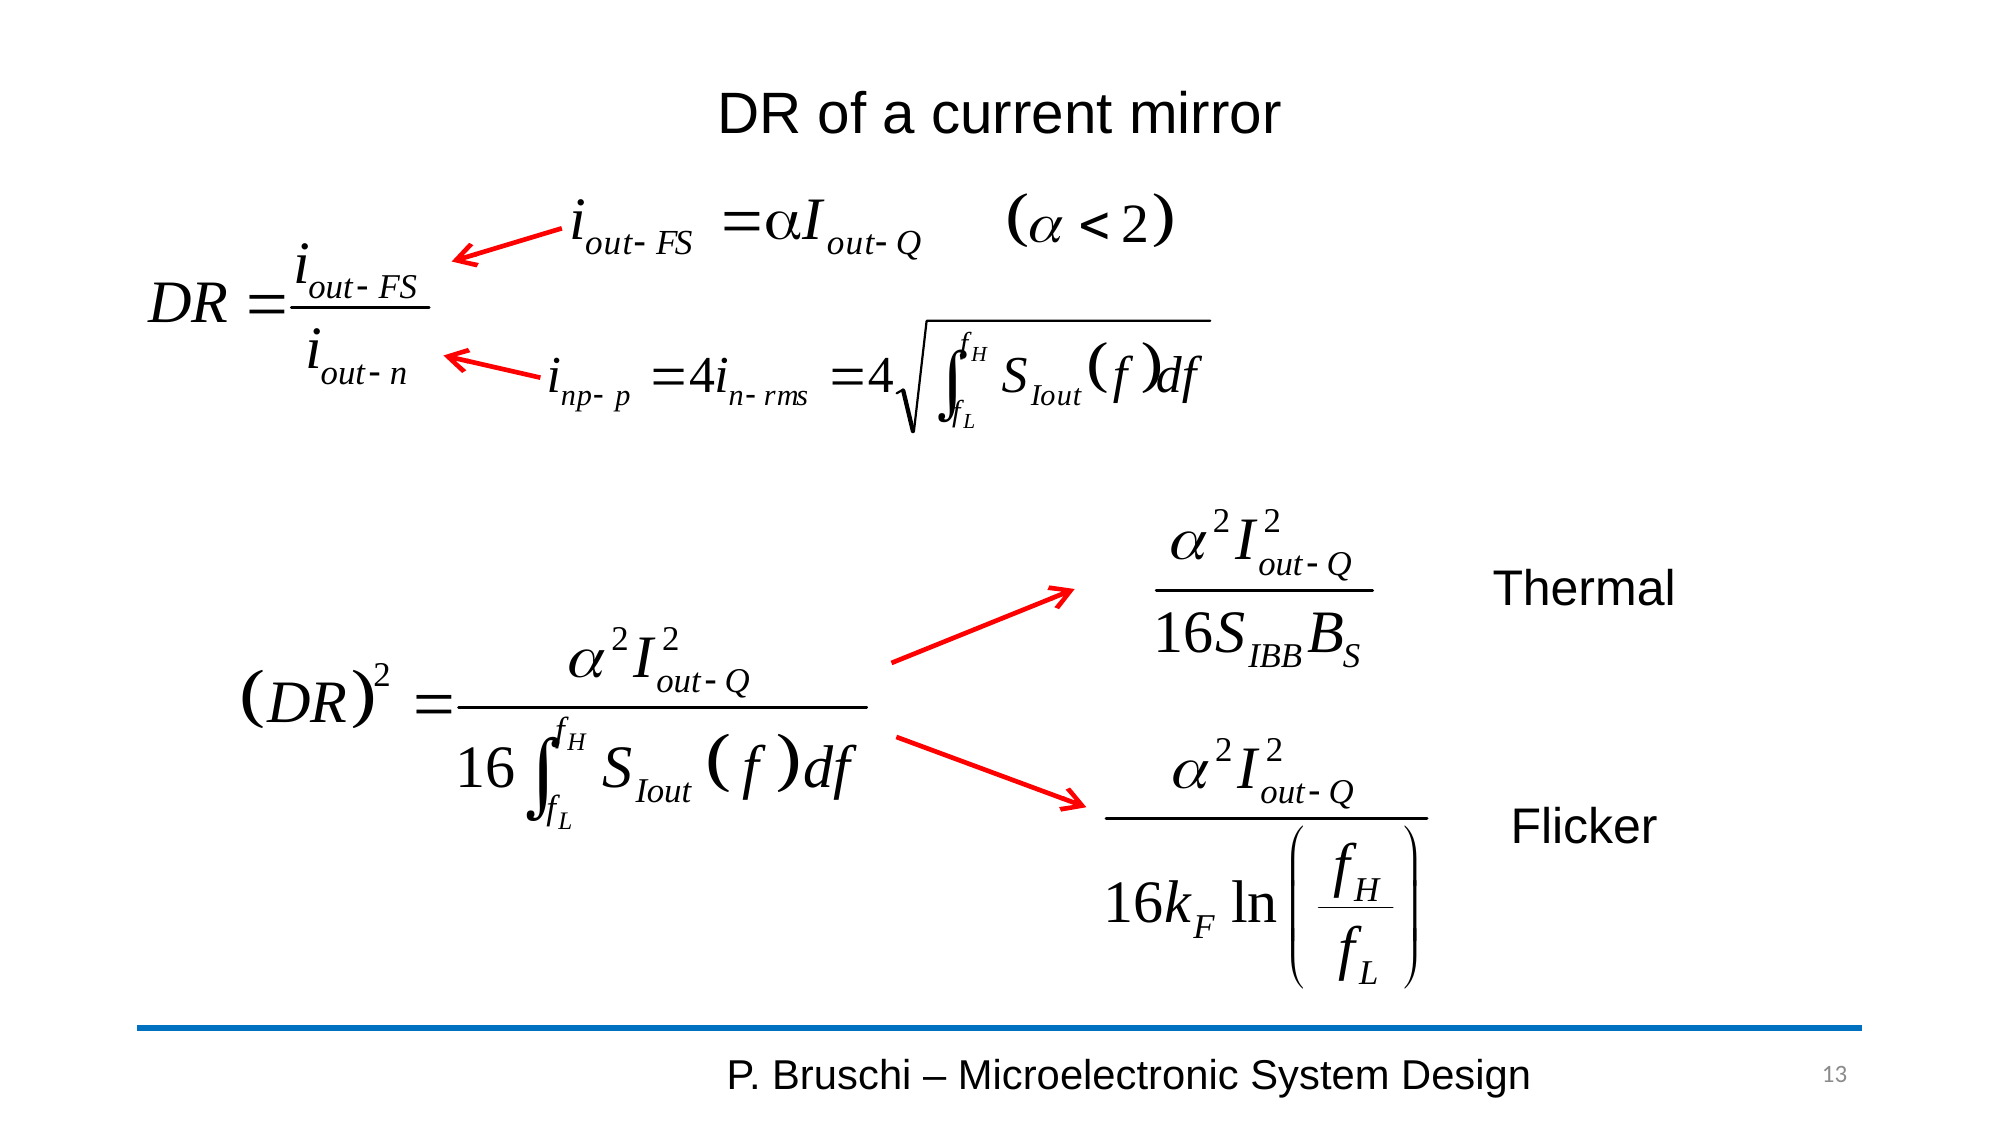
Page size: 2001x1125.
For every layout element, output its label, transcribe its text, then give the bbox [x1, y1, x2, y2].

title DR of a current mirror [137, 59, 1863, 169]
footer P. Bruschi – Microelectronic System Design [662, 1042, 1596, 1103]
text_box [896, 736, 1087, 808]
text_box Flicker [1495, 785, 1673, 861]
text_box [232, 612, 880, 844]
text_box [999, 182, 1181, 275]
slide_number 13 [1718, 1042, 1863, 1103]
text_box Thermal [1477, 548, 1691, 623]
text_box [443, 355, 541, 378]
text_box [1146, 494, 1388, 681]
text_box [137, 226, 444, 398]
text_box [540, 310, 1220, 445]
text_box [891, 588, 1075, 663]
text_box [451, 228, 562, 262]
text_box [561, 179, 934, 275]
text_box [1096, 723, 1438, 1000]
